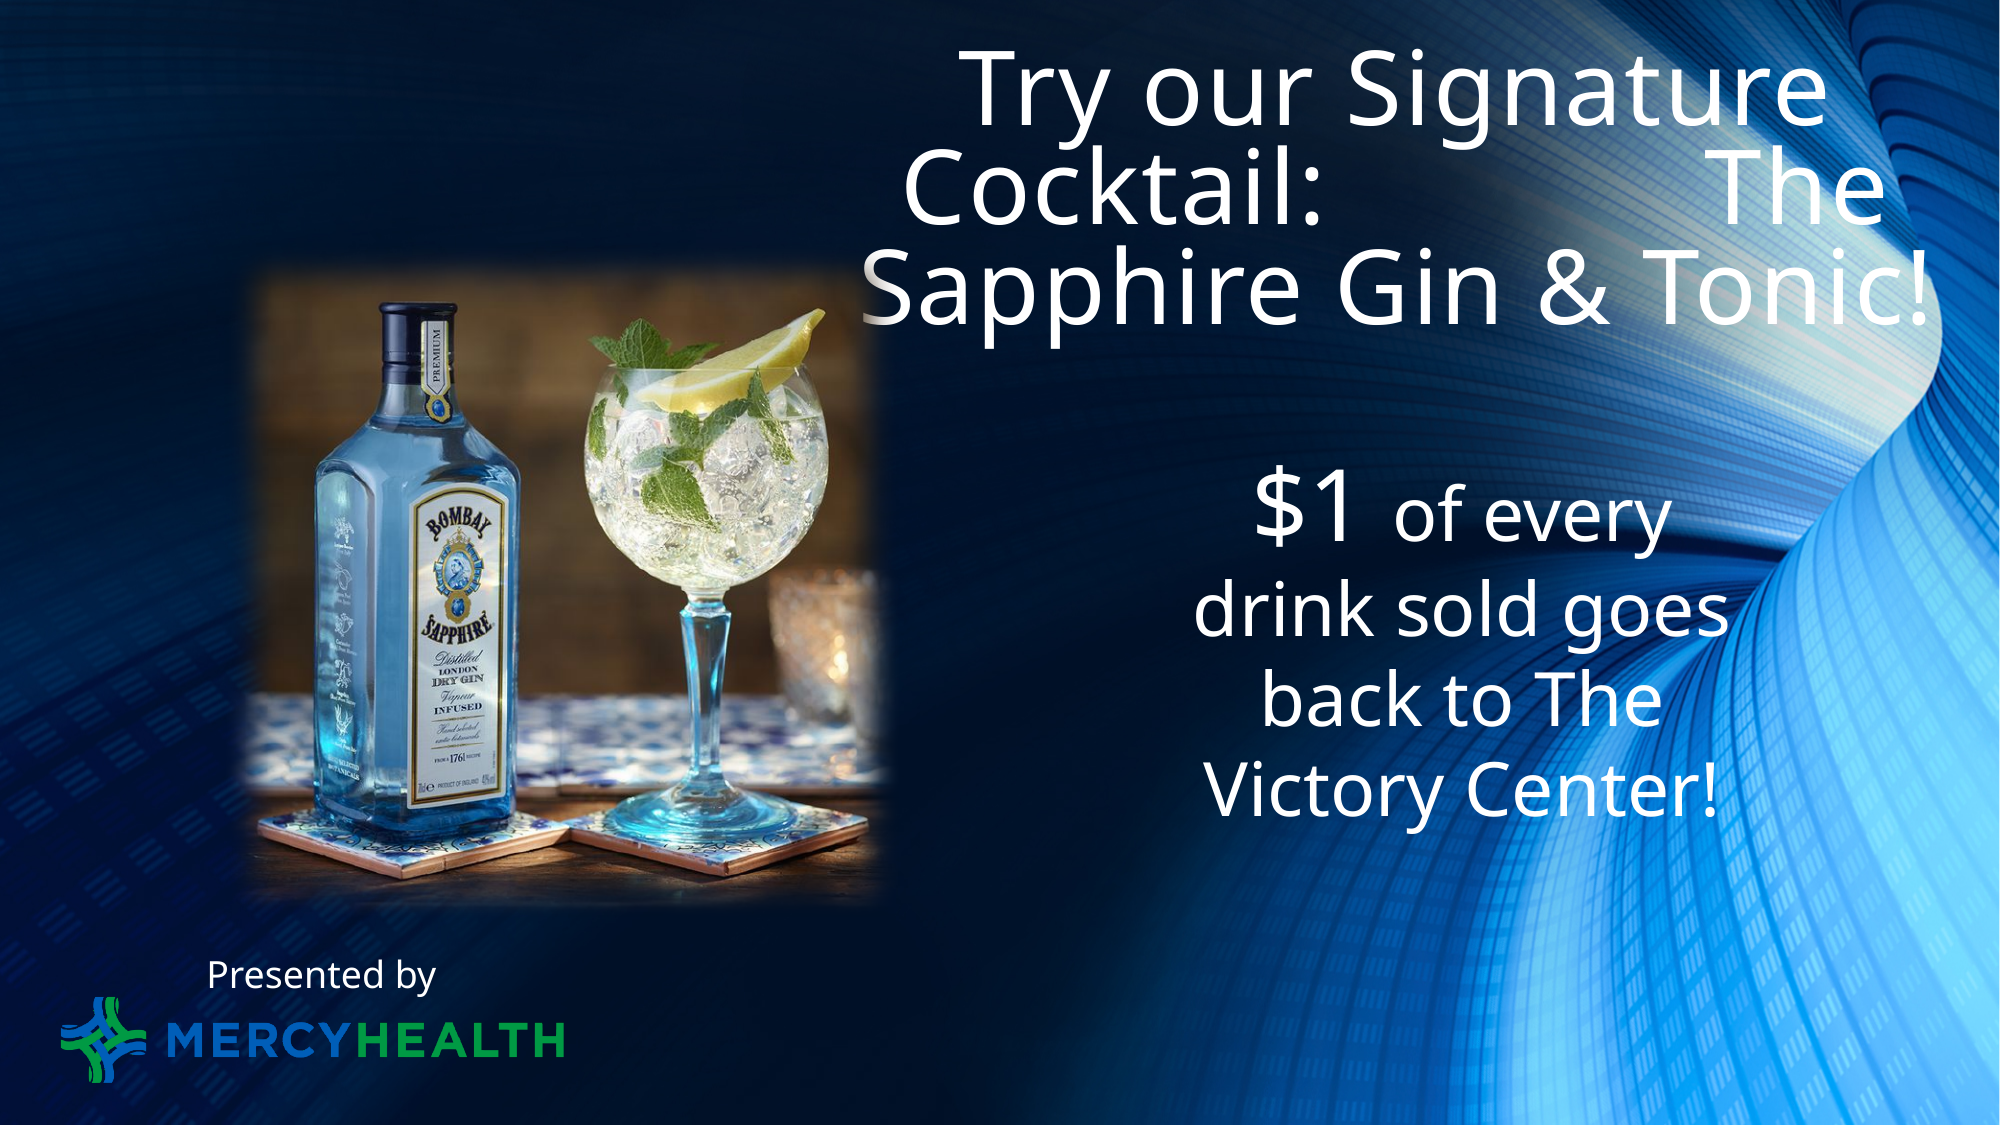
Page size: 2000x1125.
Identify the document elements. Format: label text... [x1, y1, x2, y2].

picture [0, 0, 2000, 1125]
text_box $1 of every drink sold goes back to The Victory Center! [1174, 433, 1750, 839]
text_box Presented by [191, 943, 773, 1004]
title Try our Signature Cocktail: The Sapphire Gin & Tonic! [837, 24, 1957, 352]
